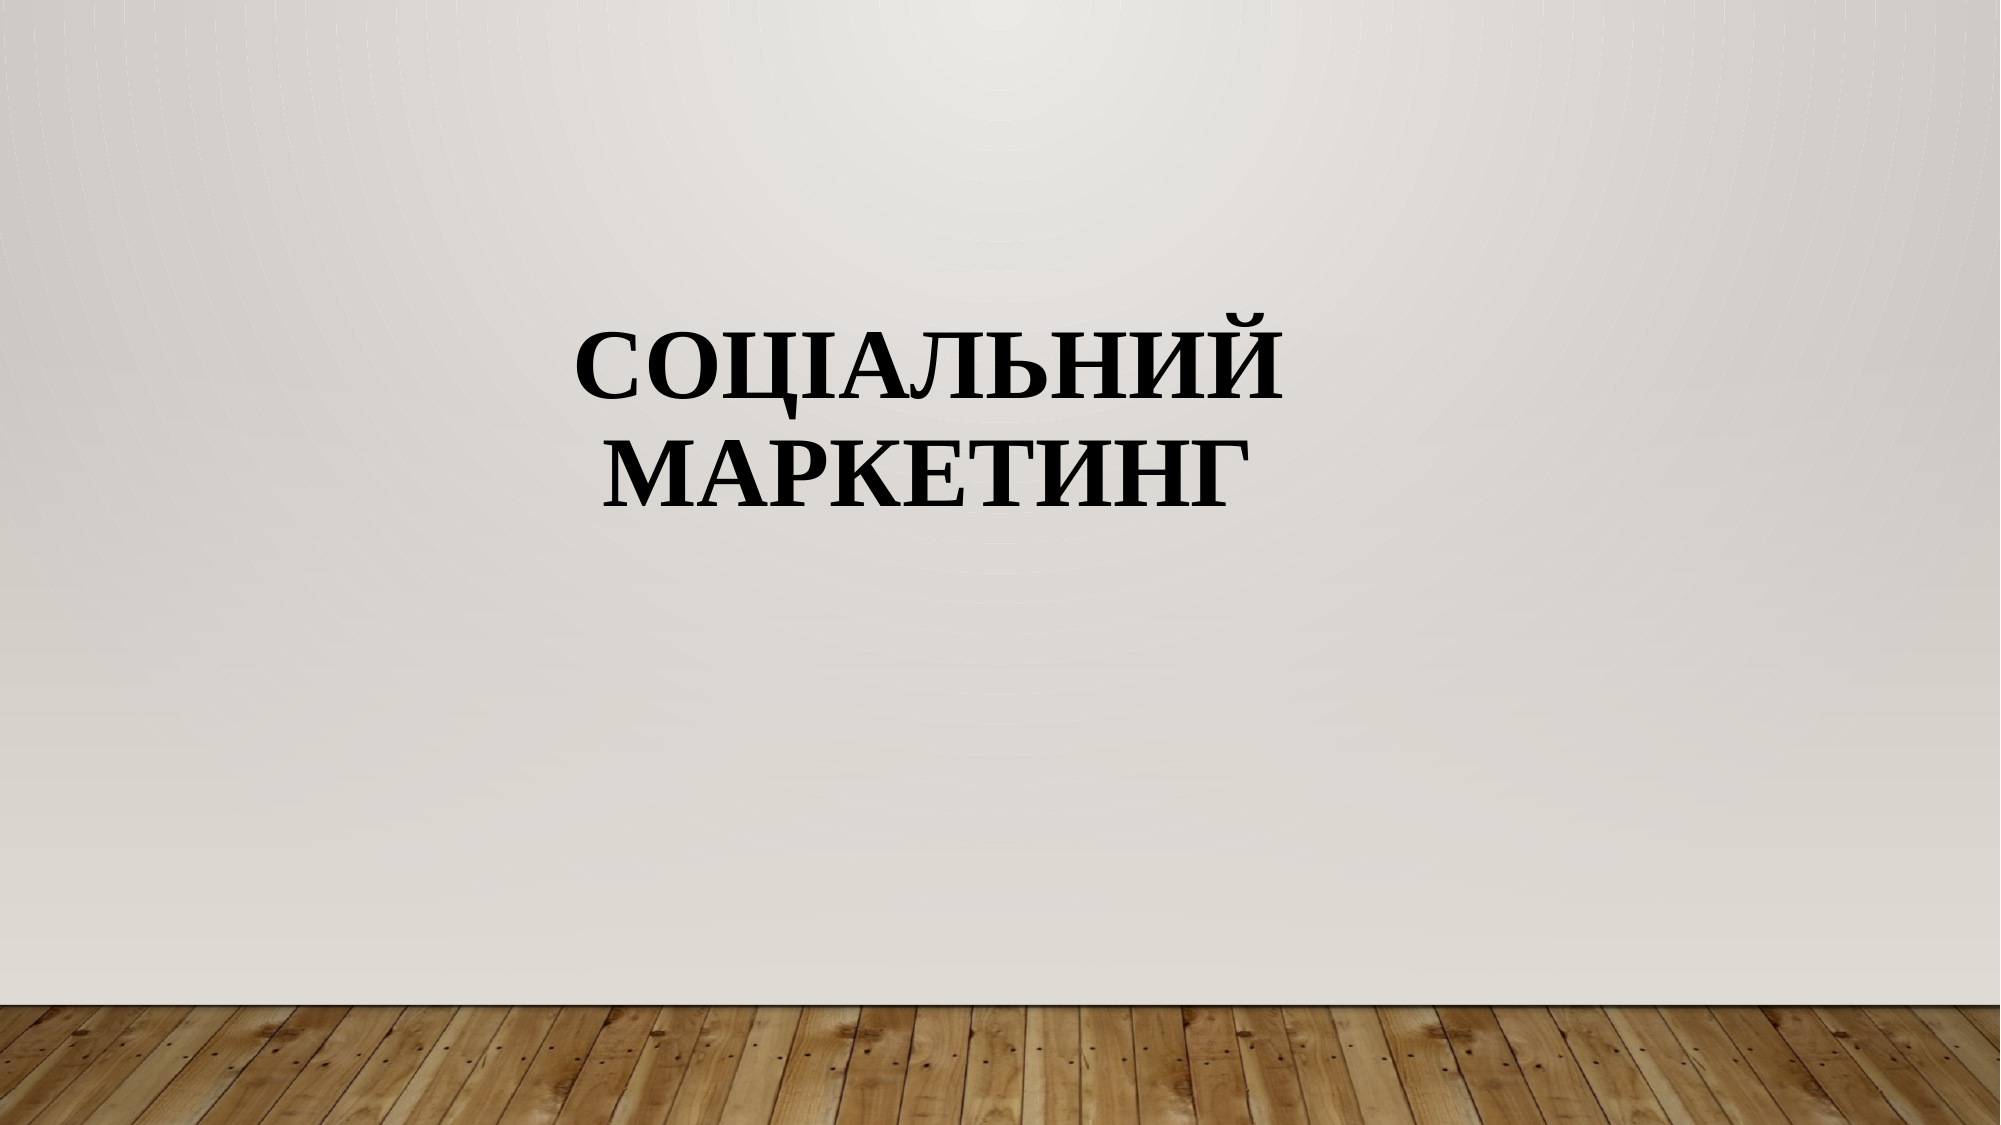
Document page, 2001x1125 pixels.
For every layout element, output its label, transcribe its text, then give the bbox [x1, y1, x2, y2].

title Соціальний маркетинг [487, 304, 1370, 797]
picture [0, 1005, 2000, 1125]
